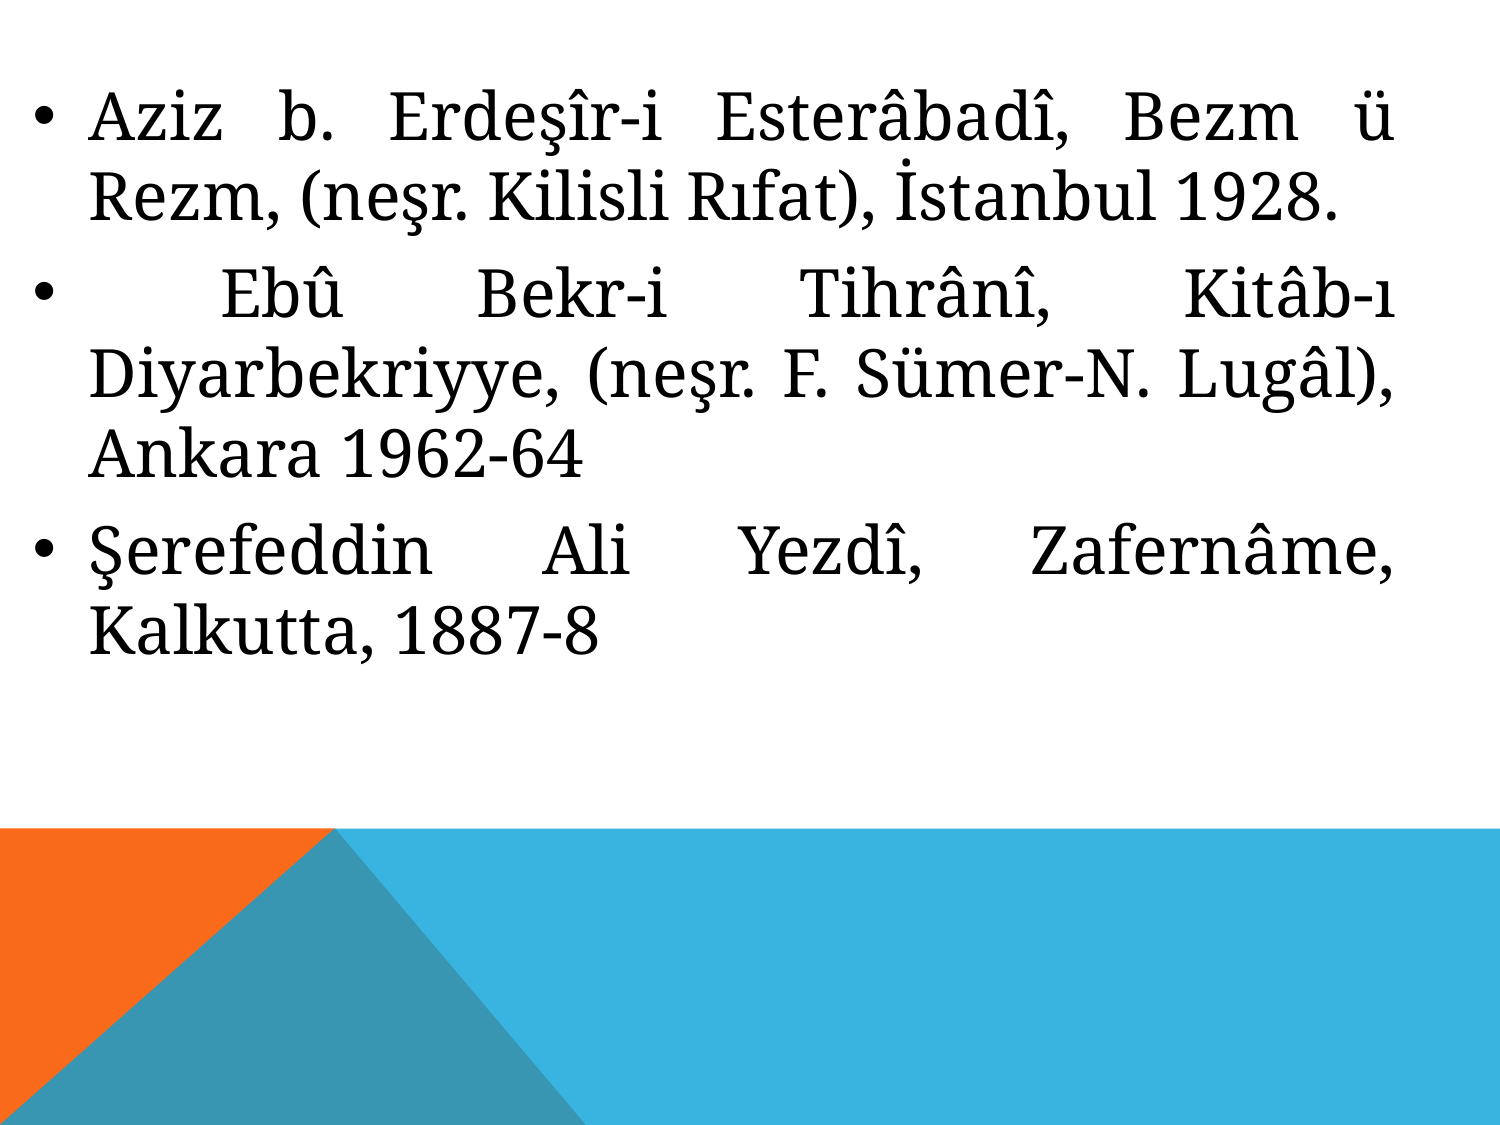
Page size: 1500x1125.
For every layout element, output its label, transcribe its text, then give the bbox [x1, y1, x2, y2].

list Aziz b. Erdeşîr-i Esterâbadî, Bezm ü Rezm, (neşr. Kilisli Rıfat), İstanbul 1928. Ebû Bekr-i Tihrânî, Kitâb-ı Diyarbekriyye, (neşr. F. Sümer-N. Lugâl), Ankara 1962-64 Şerefeddin Ali Yezdî, Zafernâme, Kalkutta, 1887-8 [17, 66, 1412, 768]
